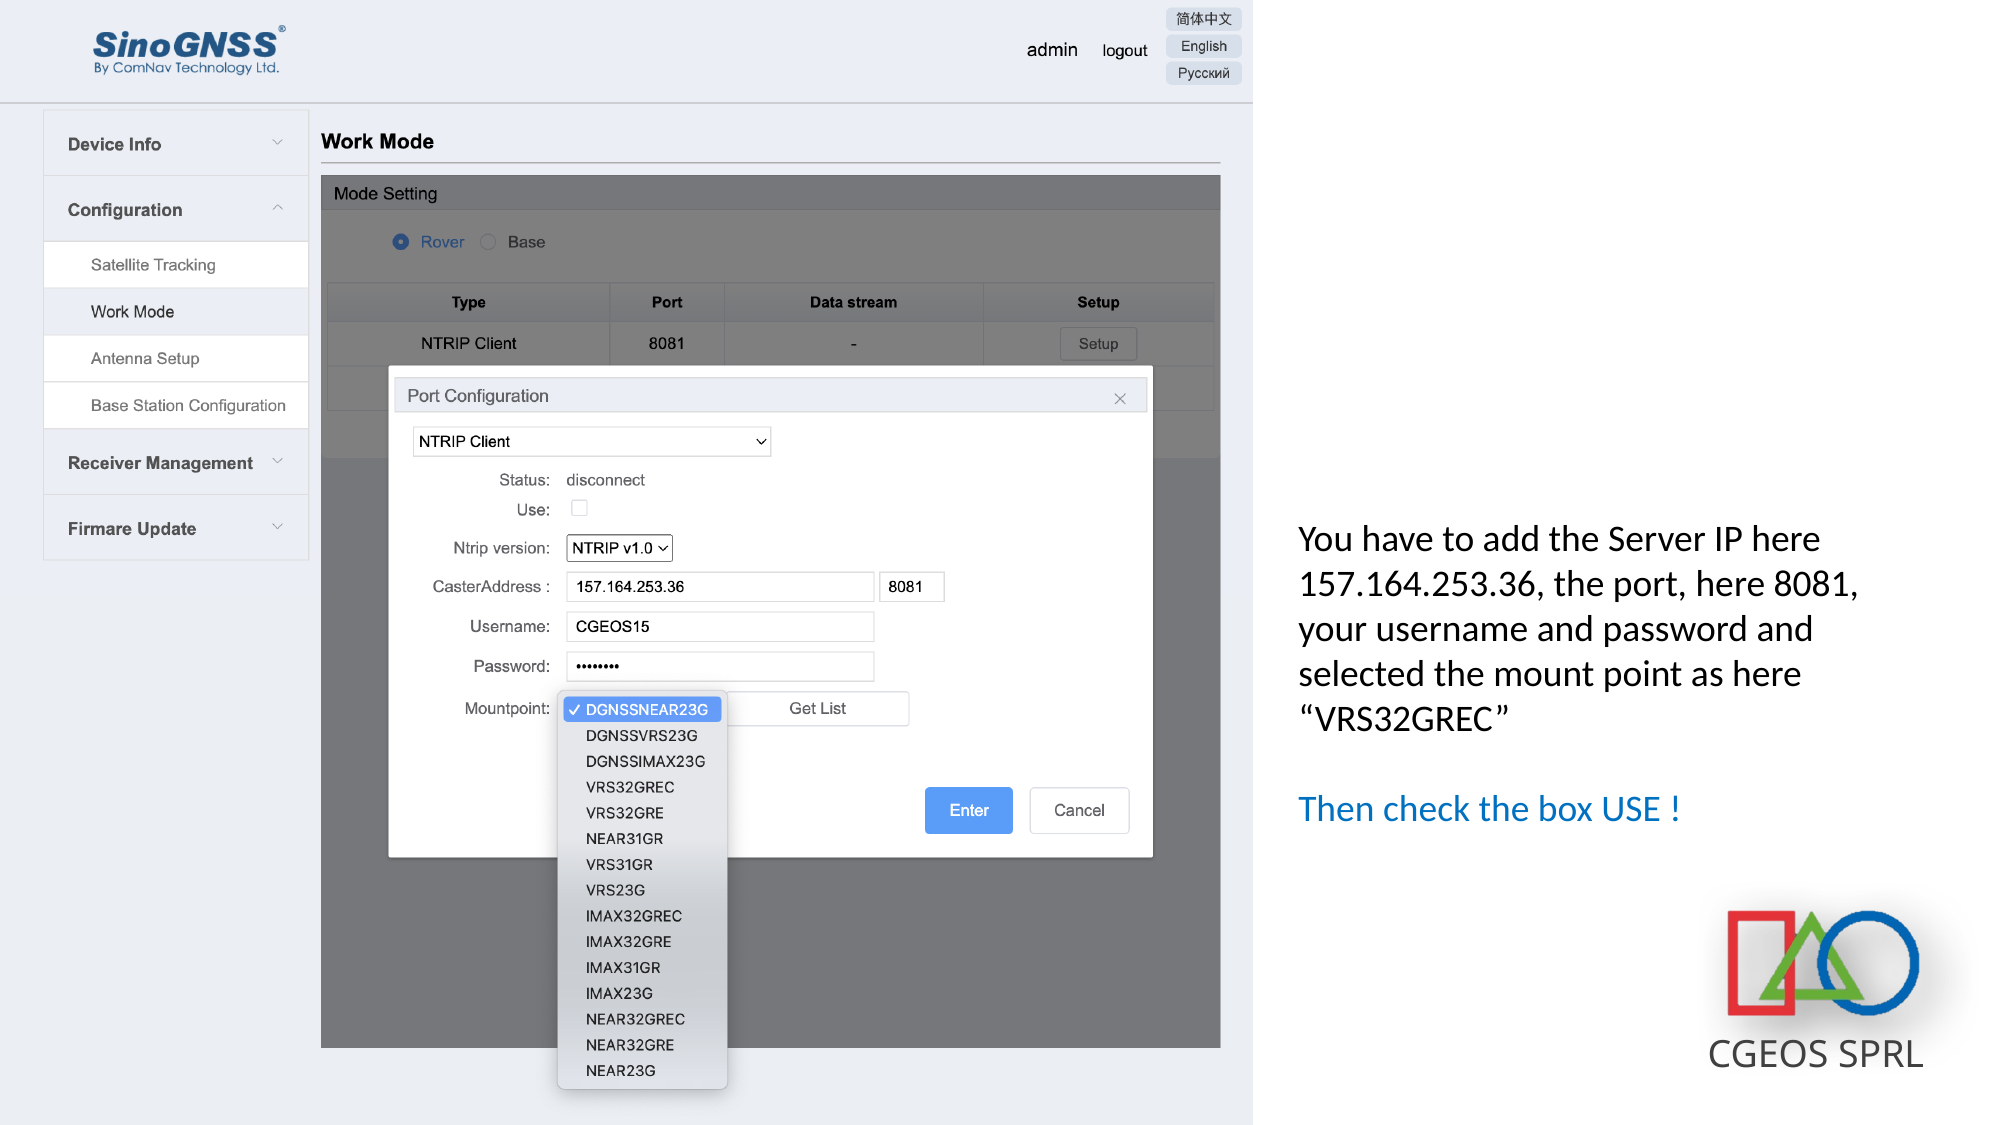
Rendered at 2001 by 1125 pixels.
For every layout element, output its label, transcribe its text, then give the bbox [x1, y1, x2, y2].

picture [0, 0, 1253, 1125]
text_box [1678, 898, 1955, 1078]
text_box You have to add the Server IP here 157.164.253.36, the port, here 8081, your username and password and selected the mount point as here “VRS32GREC” Then check the box USE ! [1283, 506, 1883, 836]
